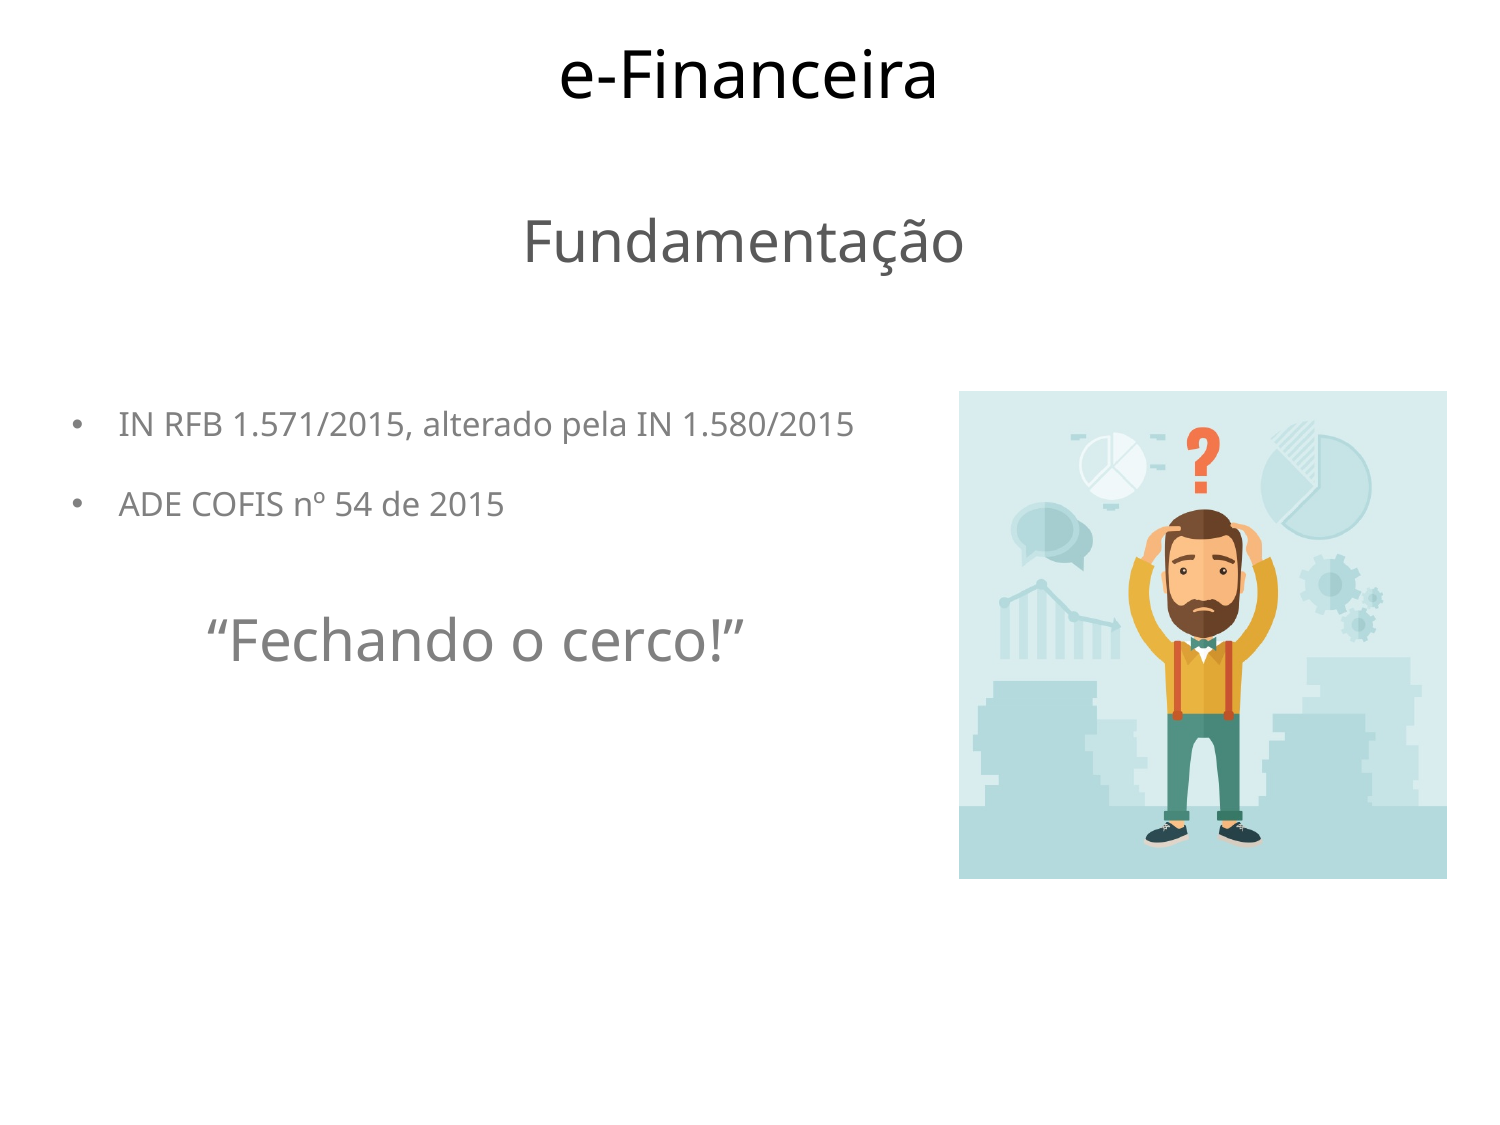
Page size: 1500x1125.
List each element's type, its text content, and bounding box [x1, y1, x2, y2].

text_box IN RFB 1.571/2015, alterado pela IN 1.580/2015 ADE COFIS nº 54 de 2015 “Fechando o cerco!” [56, 396, 896, 681]
text_box Fundamentação [47, 196, 1442, 281]
picture [959, 391, 1447, 879]
text_box e-Financeira [53, 19, 1447, 126]
